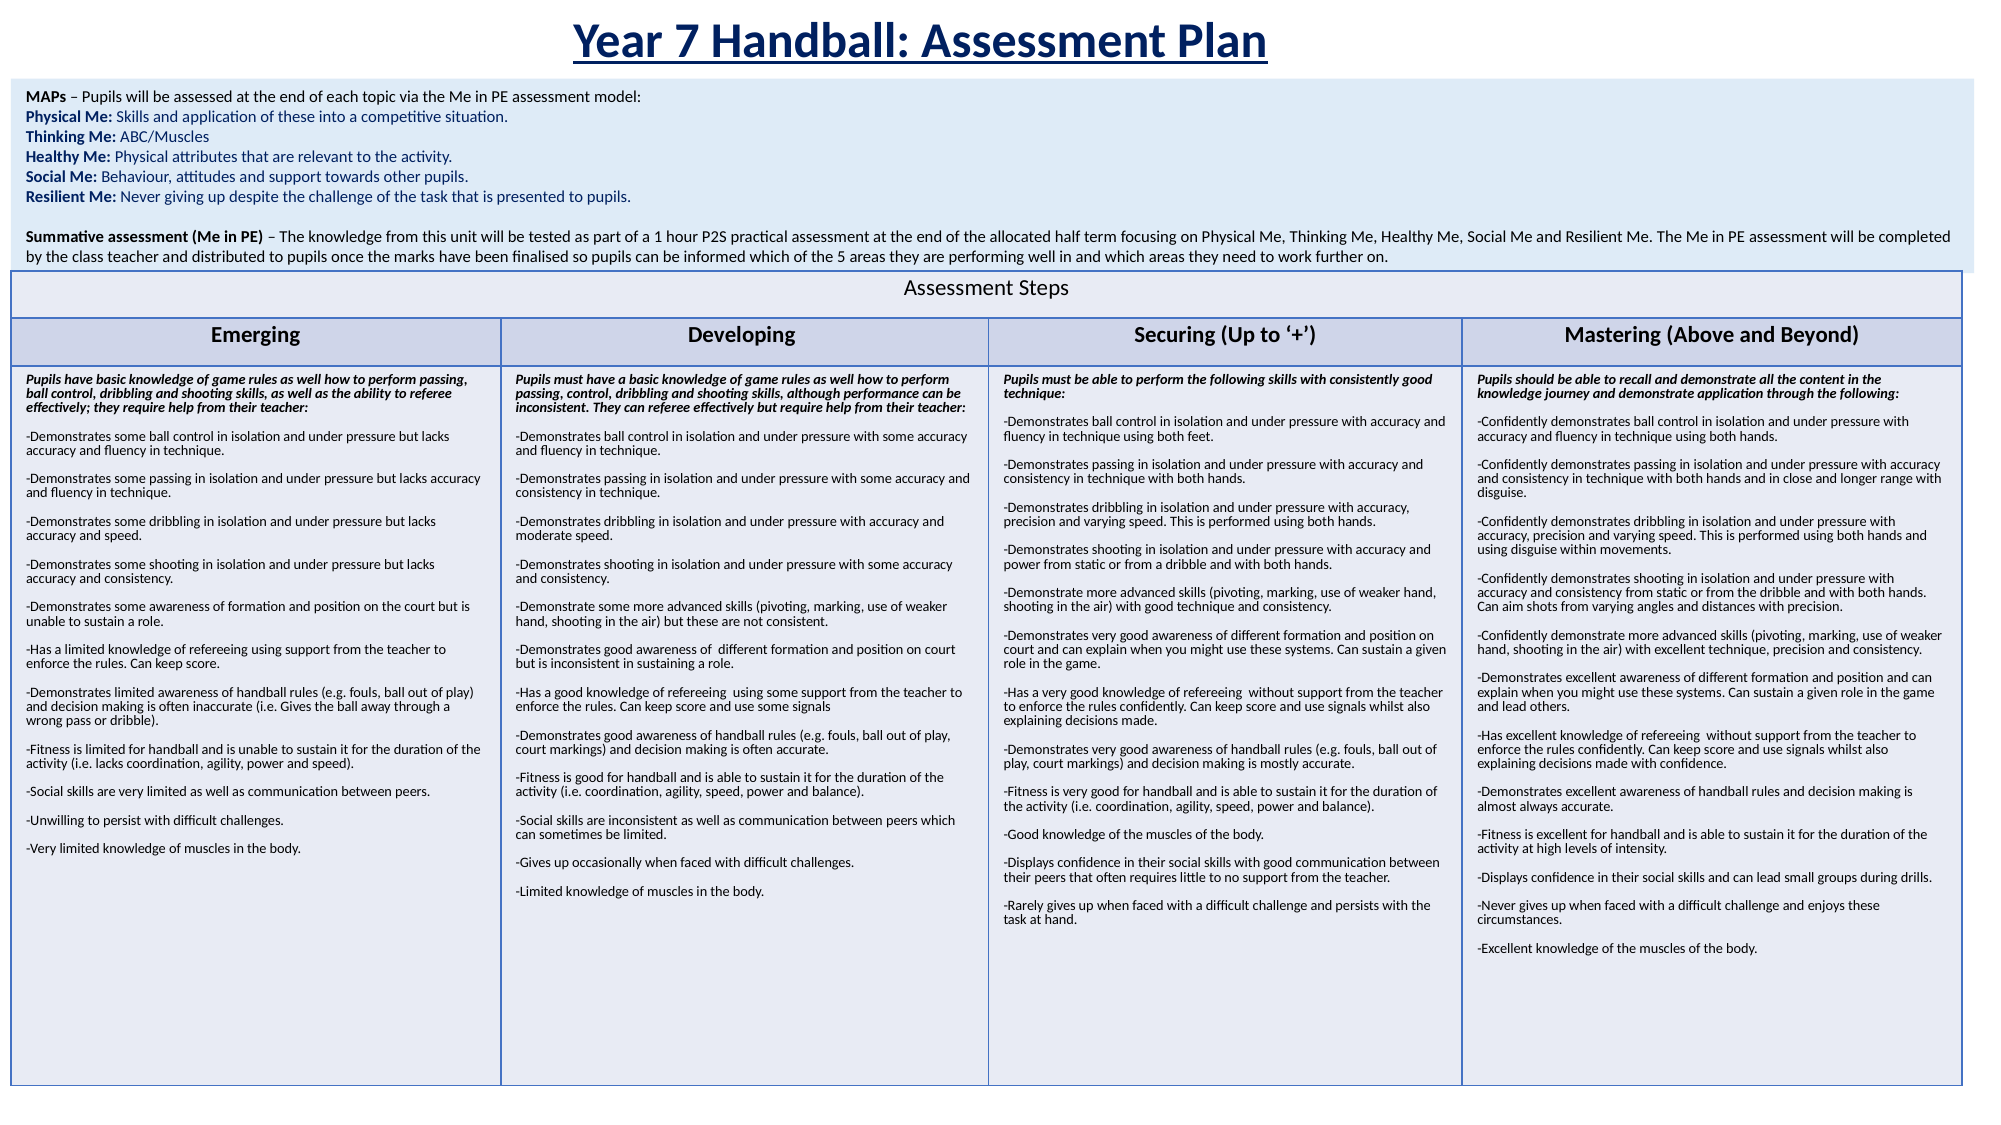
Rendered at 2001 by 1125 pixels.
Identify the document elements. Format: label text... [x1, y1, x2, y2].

table_cell Pupils must be able to perform the following skills with consistently good technique: -Demonstrates ball control in isolation and under pressure with accuracy and fluency in technique using both feet. -Demonstrates passing in isolation and under pressure with accuracy and consistency in technique with both hands. -Demonstrates dribbling in isolation and under pressure with accuracy, precision and varying speed. This is performed using both hands. -Demonstrates shooting in isolation and under pressure with accuracy and power from static or from a dribble and with both hands. -Demonstrate more advanced skills (pivoting, marking, use of weaker hand, shooting in the air) with good technique and consistency. -Demonstrates very good awareness of different formation and position on court and can explain when you might use these systems. Can sustain a given role in the game. -Has a very good knowledge of refereeing without support from the teacher to enforce the rules confidently. Can keep score and use signals whilst also explaining decisions made. -Demonstrates very good awareness of handball rules (e.g. fouls, ball out of play, court markings) and decision making is mostly accurate. -Fitness is very good for handball and is able to sustain it for the duration of the activity (i.e. coordination, agility, speed, power and balance). -Good knowledge of the muscles of the body. -Displays confidence in their social skills with good communication between their peers that often requires little to no support from the teacher. -Rarely gives up when faced with a difficult challenge and persists with the task at hand. [989, 367, 1461, 1085]
table_cell Pupils must have a basic knowledge of game rules as well how to perform passing, control, dribbling and shooting skills, although performance can be inconsistent. They can referee effectively but require help from their teacher: -Demonstrates ball control in isolation and under pressure with some accuracy and fluency in technique. -Demonstrates passing in isolation and under pressure with some accuracy and consistency in technique. -Demonstrates dribbling in isolation and under pressure with accuracy and moderate speed. -Demonstrates shooting in isolation and under pressure with some accuracy and consistency. -Demonstrate some more advanced skills (pivoting, marking, use of weaker hand, shooting in the air) but these are not consistent. -Demonstrates good awareness of different formation and position on court but is inconsistent in sustaining a role. -Has a good knowledge of refereeing using some support from the teacher to enforce the rules. Can keep score and use some signals -Demonstrates good awareness of handball rules (e.g. fouls, ball out of play, court markings) and decision making is often accurate. -Fitness is good for handball and is able to sustain it for the duration of the activity (i.e. coordination, agility, speed, power and balance). -Social skills are inconsistent as well as communication between peers which can sometimes be limited. -Gives up occasionally when faced with difficult challenges. -Limited knowledge of muscles in the body. [502, 367, 988, 1085]
table_cell Developing [502, 319, 988, 365]
table_cell Mastering (Above and Beyond) [1463, 319, 1961, 365]
table_header Assessment Steps [12, 272, 1961, 317]
text_box MAPs – Pupils will be assessed at the end of each topic via the Me in PE assessment model: Physical Me: Skills and application of these into a competitive situation. Thinking Me: ABC/Muscles Healthy Me: Physical attributes that are relevant to the activity. Social Me: Behaviour, attitudes and support towards other pupils. Resilient Me: Never giving up despite the challenge of the task that is presented to pupils. Summative assessment (Me in PE) – The knowledge from this unit will be tested as part of a 1 hour P2S practical assessment at the end of the allocated half term focusing on Physical Me, Thinking Me, Healthy Me, Social Me and Resilient Me. The Me in PE assessment will be completed by the class teacher and distributed to pupils once the marks have been finalised so pupils can be informed which of the 5 areas they are performing well in and which areas they need to work further on. [10, 78, 1975, 274]
table_cell Securing (Up to ‘+’) [989, 319, 1461, 365]
table_cell Pupils should be able to recall and demonstrate all the content in the knowledge journey and demonstrate application through the following: -Confidently demonstrates ball control in isolation and under pressure with accuracy and fluency in technique using both hands. -Confidently demonstrates passing in isolation and under pressure with accuracy and consistency in technique with both hands and in close and longer range with disguise. -Confidently demonstrates dribbling in isolation and under pressure with accuracy, precision and varying speed. This is performed using both hands and using disguise within movements. -Confidently demonstrates shooting in isolation and under pressure with accuracy and consistency from static or from the dribble and with both hands. Can aim shots from varying angles and distances with precision. -Confidently demonstrate more advanced skills (pivoting, marking, use of weaker hand, shooting in the air) with excellent technique, precision and consistency. -Demonstrates excellent awareness of different formation and position and can explain when you might use these systems. Can sustain a given role in the game and lead others. -Has excellent knowledge of refereeing without support from the teacher to enforce the rules confidently. Can keep score and use signals whilst also explaining decisions made with confidence. -Demonstrates excellent awareness of handball rules and decision making is almost always accurate. -Fitness is excellent for handball and is able to sustain it for the duration of the activity at high levels of intensity. -Displays confidence in their social skills and can lead small groups during drills. -Never gives up when faced with a difficult challenge and enjoys these circumstances. -Excellent knowledge of the muscles of the body. [1463, 367, 1961, 1085]
text_box Year 7 Handball: Assessment Plan [551, 0, 1290, 78]
table_cell Pupils have basic knowledge of game rules as well how to perform passing, ball control, dribbling and shooting skills, as well as the ability to referee effectively; they require help from their teacher: -Demonstrates some ball control in isolation and under pressure but lacks accuracy and fluency in technique. -Demonstrates some passing in isolation and under pressure but lacks accuracy and fluency in technique. -Demonstrates some dribbling in isolation and under pressure but lacks accuracy and speed. -Demonstrates some shooting in isolation and under pressure but lacks accuracy and consistency. -Demonstrates some awareness of formation and position on the court but is unable to sustain a role. -Has a limited knowledge of refereeing using support from the teacher to enforce the rules. Can keep score. -Demonstrates limited awareness of handball rules (e.g. fouls, ball out of play) and decision making is often inaccurate (i.e. Gives the ball away through a wrong pass or dribble). -Fitness is limited for handball and is unable to sustain it for the duration of the activity (i.e. lacks coordination, agility, power and speed). -Social skills are very limited as well as communication between peers. -Unwilling to persist with difficult challenges. -Very limited knowledge of muscles in the body. [12, 367, 500, 1085]
table_cell Emerging [12, 319, 500, 365]
